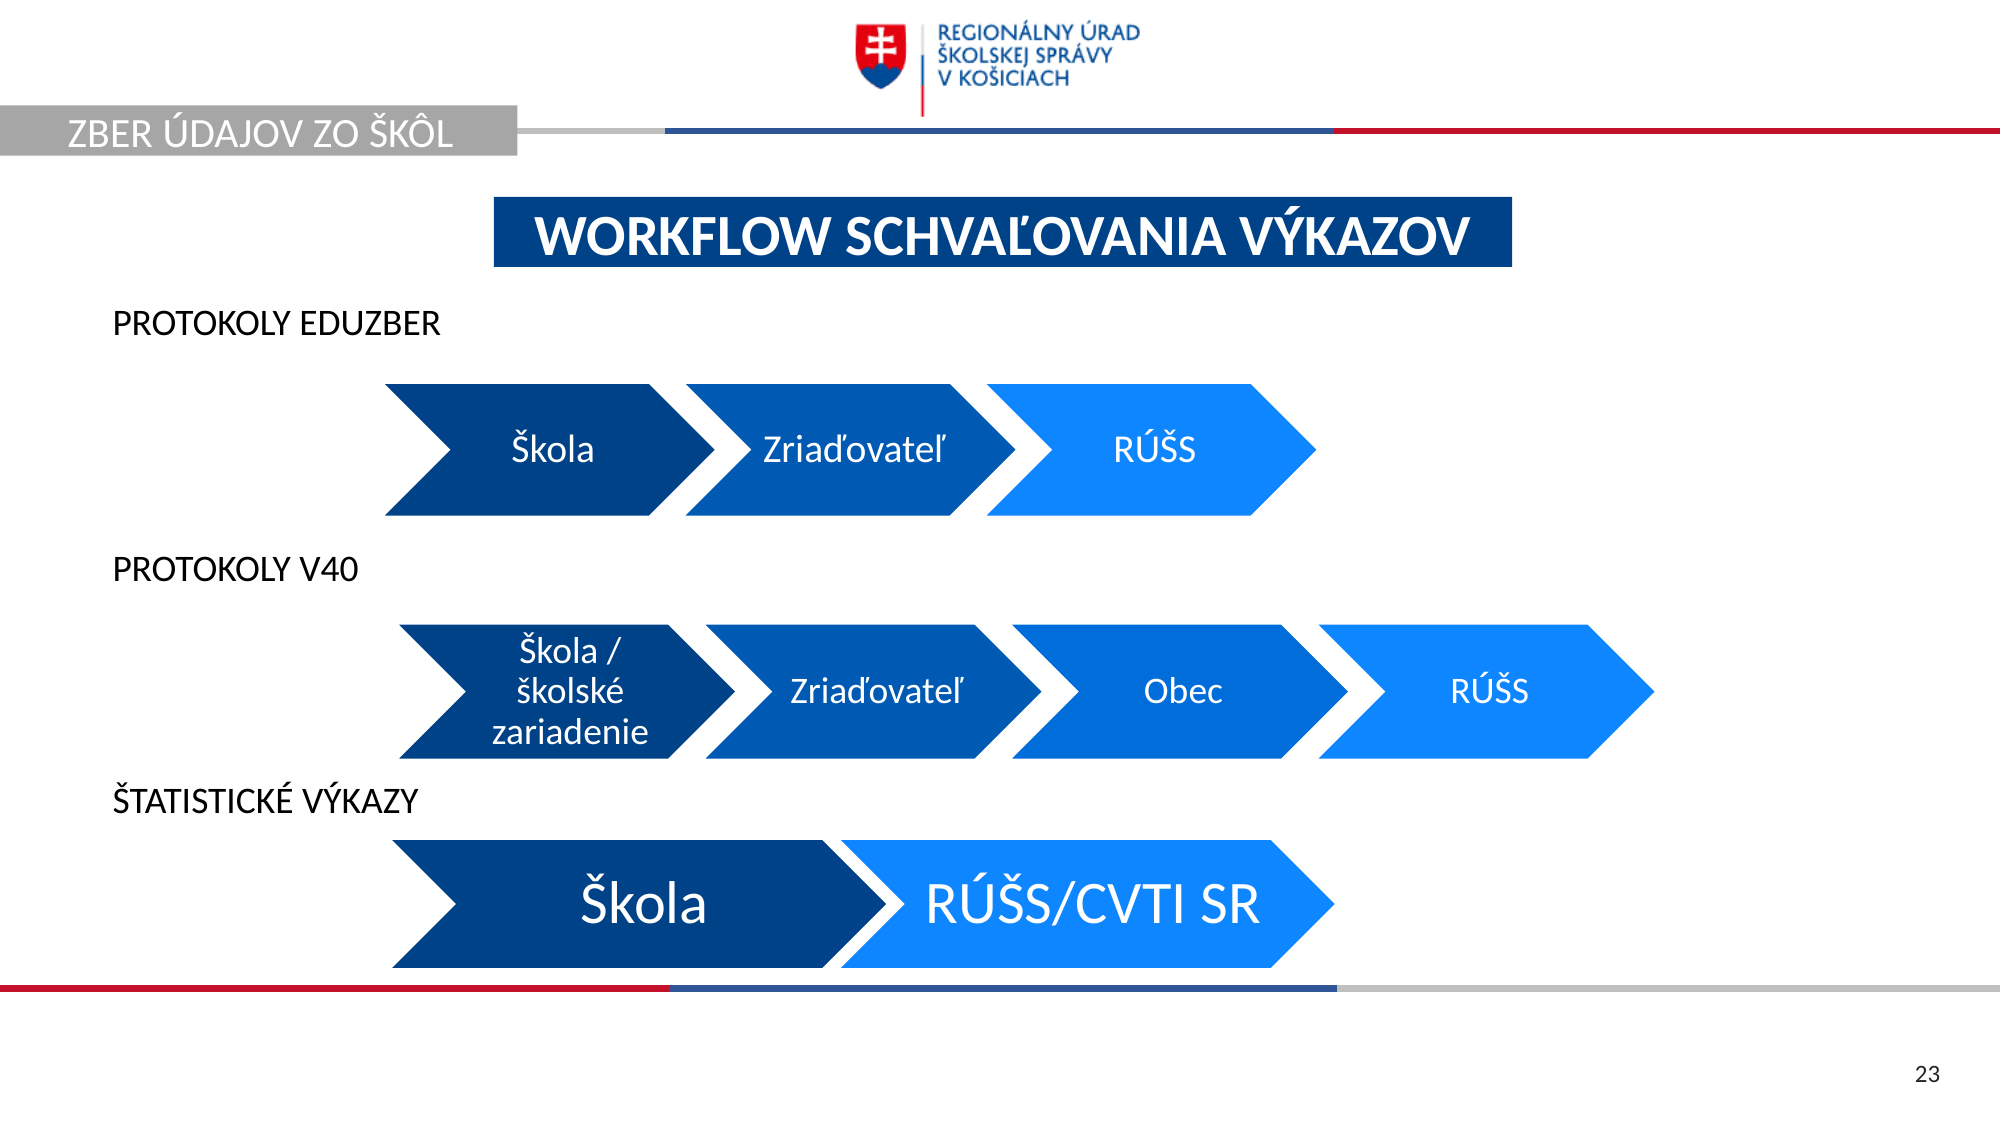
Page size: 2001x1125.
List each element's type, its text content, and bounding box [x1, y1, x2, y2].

text_box ZBER ÚDAJOV ZO ŠKôl [0, 105, 518, 130]
text_box ZBER ÚDAJOV ZO ŠKôl [0, 131, 518, 156]
slide_number 23 [1505, 1042, 1956, 1103]
text_box PROTOKOLY EDUZBER [97, 290, 733, 351]
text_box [388, 838, 1338, 970]
text_box ŠTATISTICKÉ VÝKAZY [97, 768, 733, 829]
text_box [844, 12, 1153, 125]
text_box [0, 981, 2000, 989]
text_box PROTOKOLY V40 [97, 536, 733, 597]
text_box Workflow schvaľovania výkazov [493, 196, 1513, 267]
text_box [381, 370, 1319, 530]
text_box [395, 569, 1657, 814]
